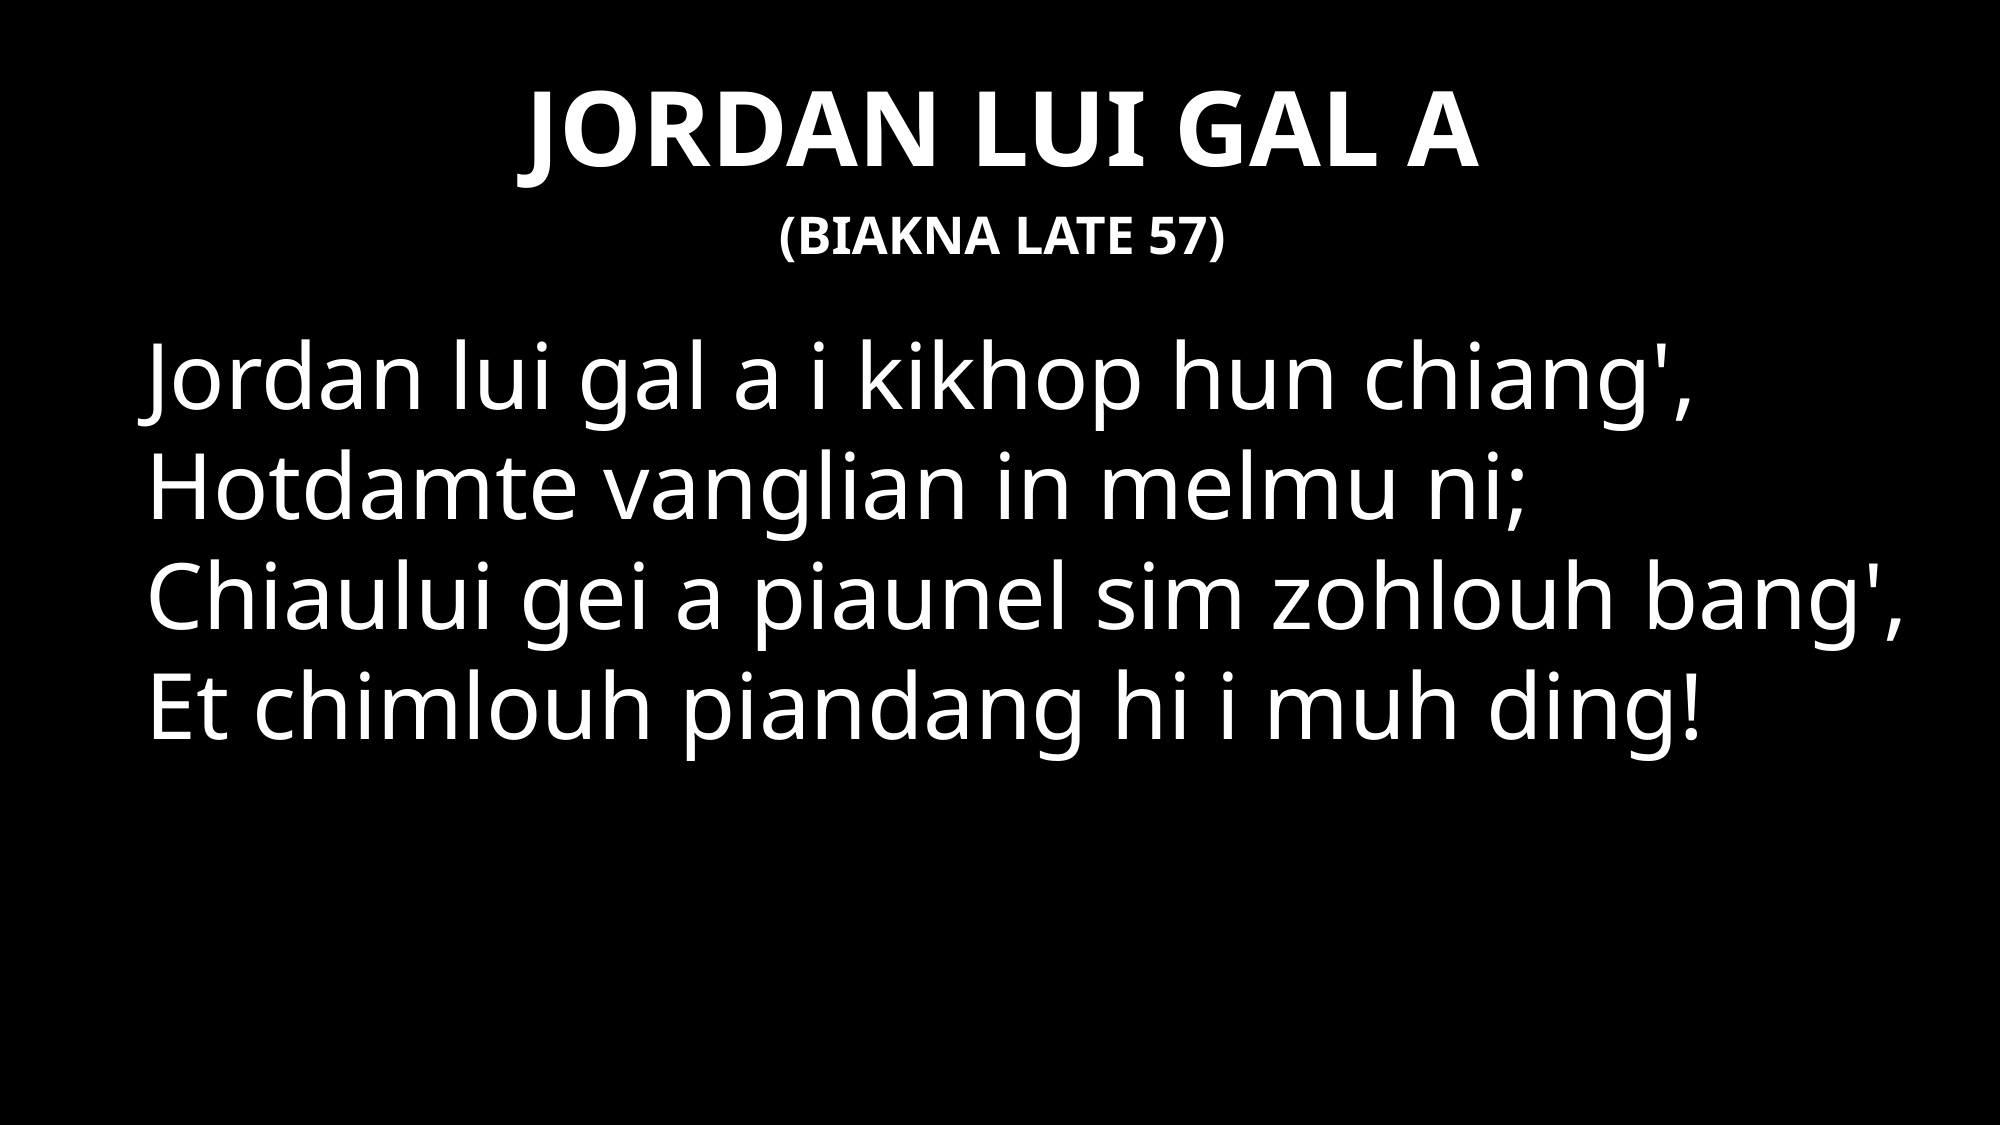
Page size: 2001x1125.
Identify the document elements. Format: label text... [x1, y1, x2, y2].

subtitle (BIAKNA LATE 57) [33, 202, 1972, 265]
text_box Jordan lui gal a i kikhop hun chiang', Hotdamte vanglian in melmu ni; Chiaului gei a piaunel sim zohlouh bang', Et chimlouh piandang hi i muh ding! [33, 310, 1972, 766]
title JORDAN LUI GAL A [33, 66, 1972, 197]
